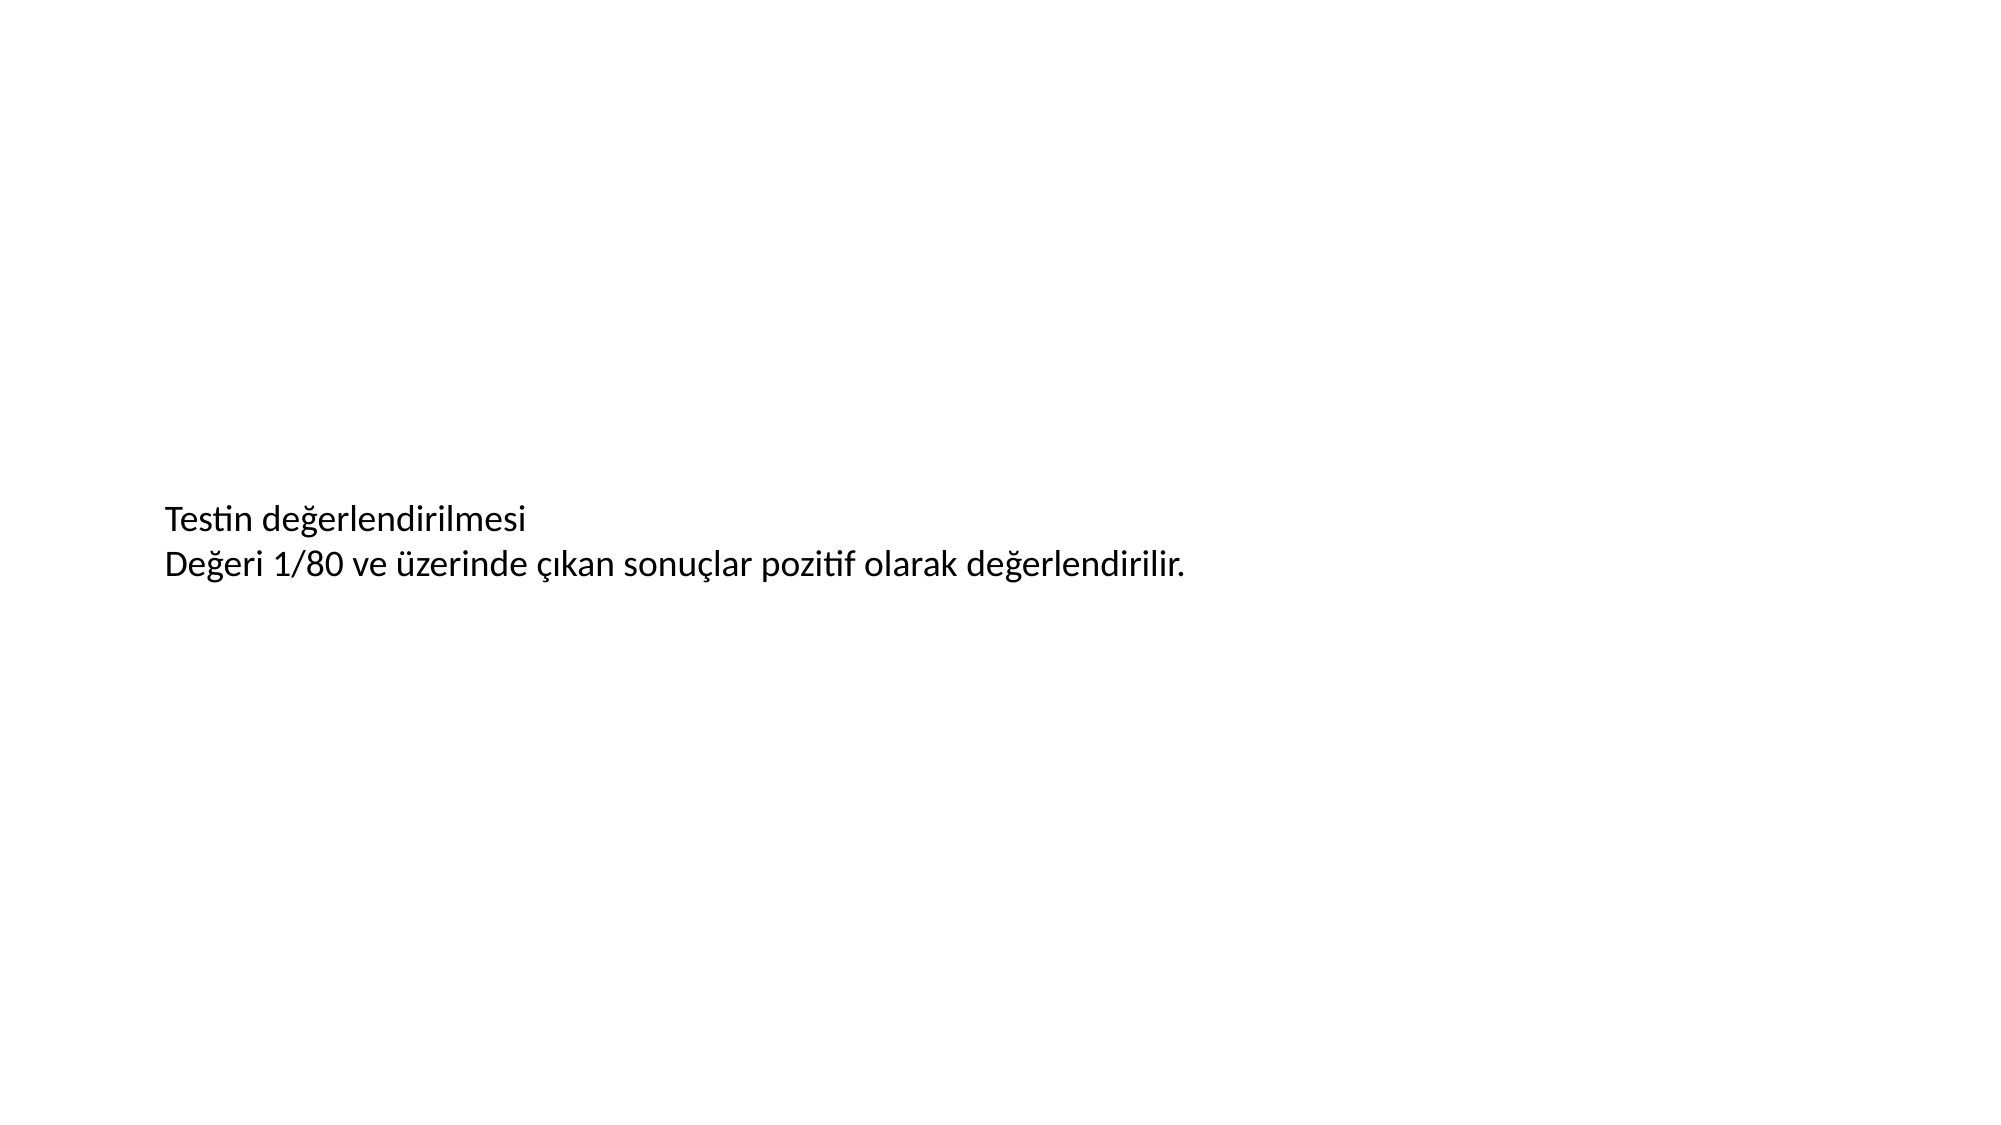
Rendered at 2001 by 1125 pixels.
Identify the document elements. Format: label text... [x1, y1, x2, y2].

text_box Testin değerlendirilmesi Değeri 1/80 ve üzerinde çıkan sonuçlar pozitif olarak değerlendirilir. [149, 486, 1500, 592]
